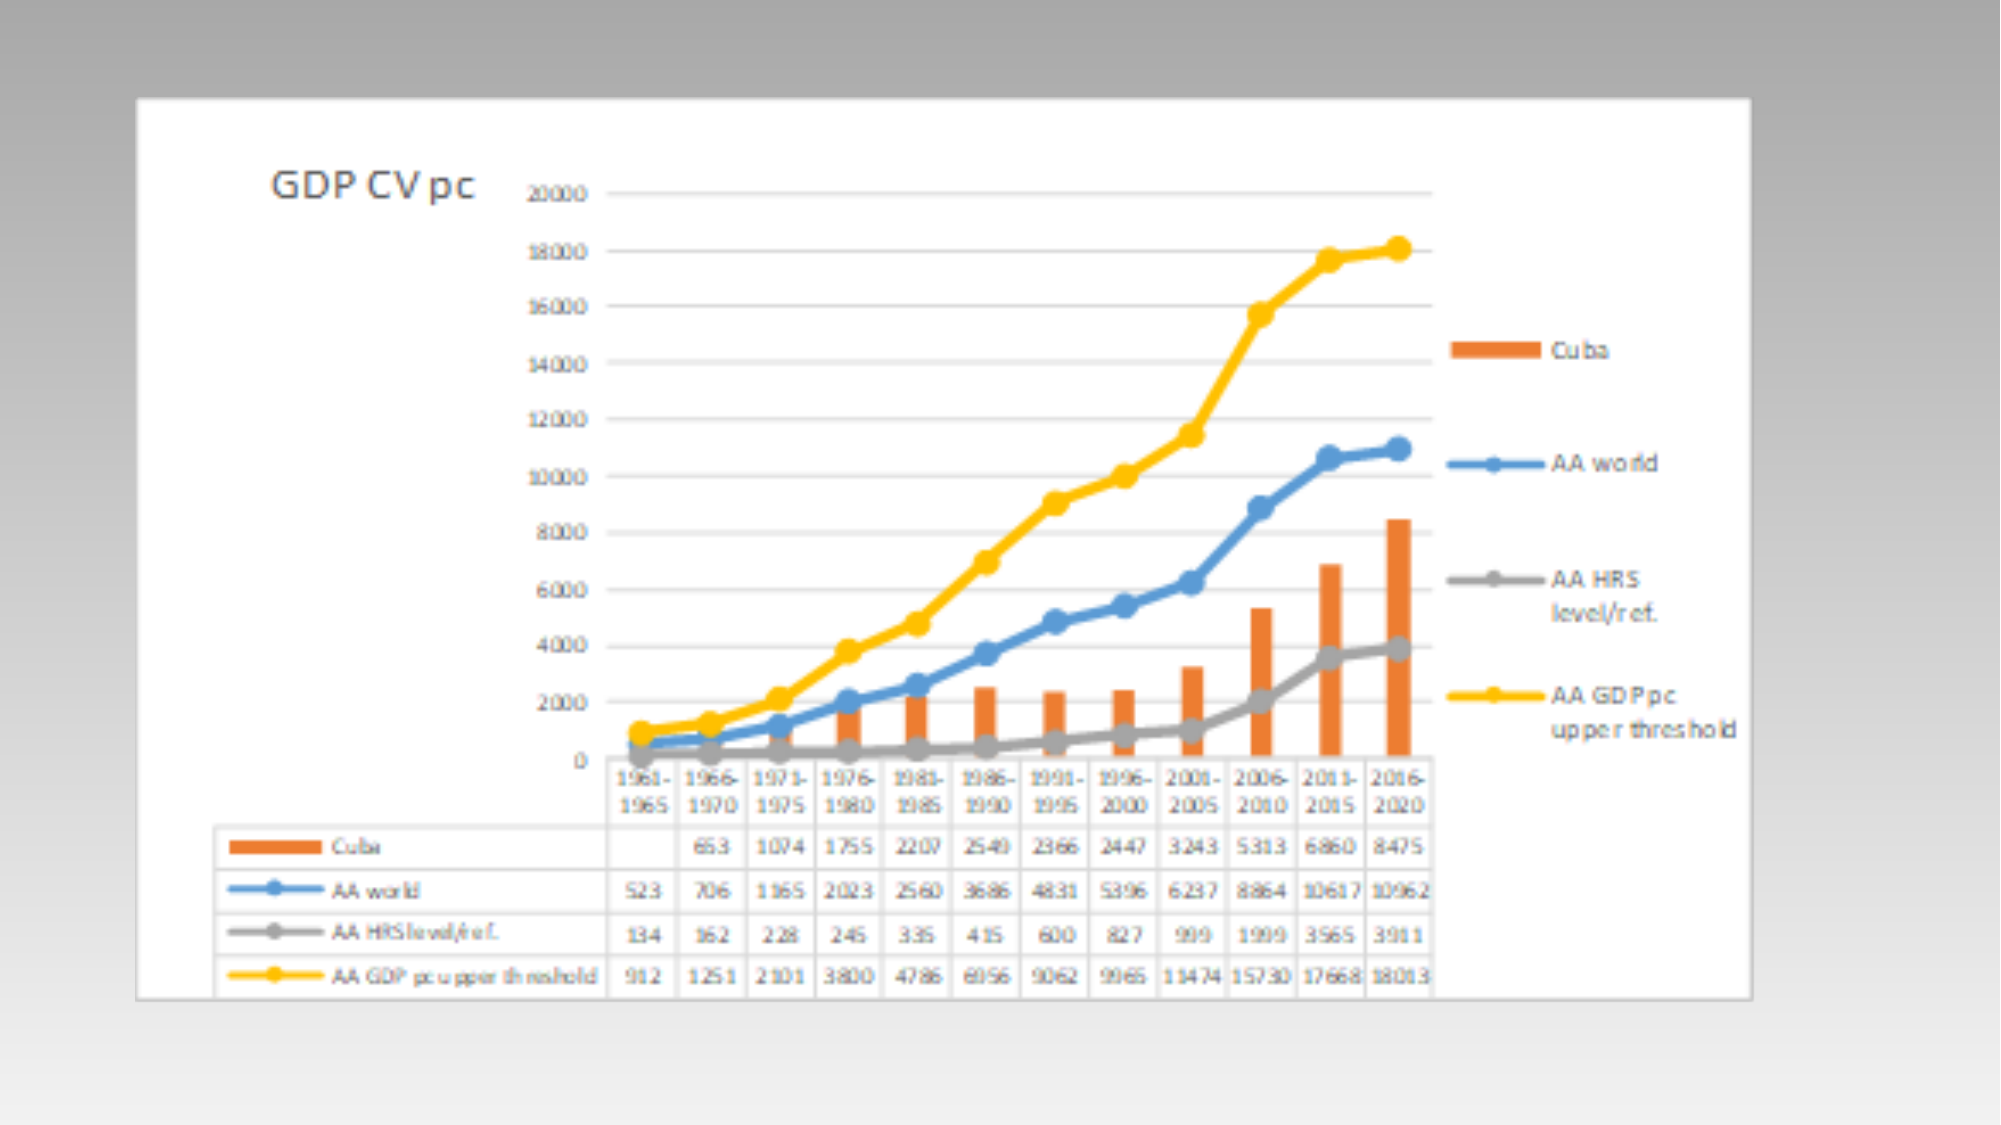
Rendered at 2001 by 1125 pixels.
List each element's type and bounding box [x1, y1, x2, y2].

picture [135, 97, 1761, 1009]
